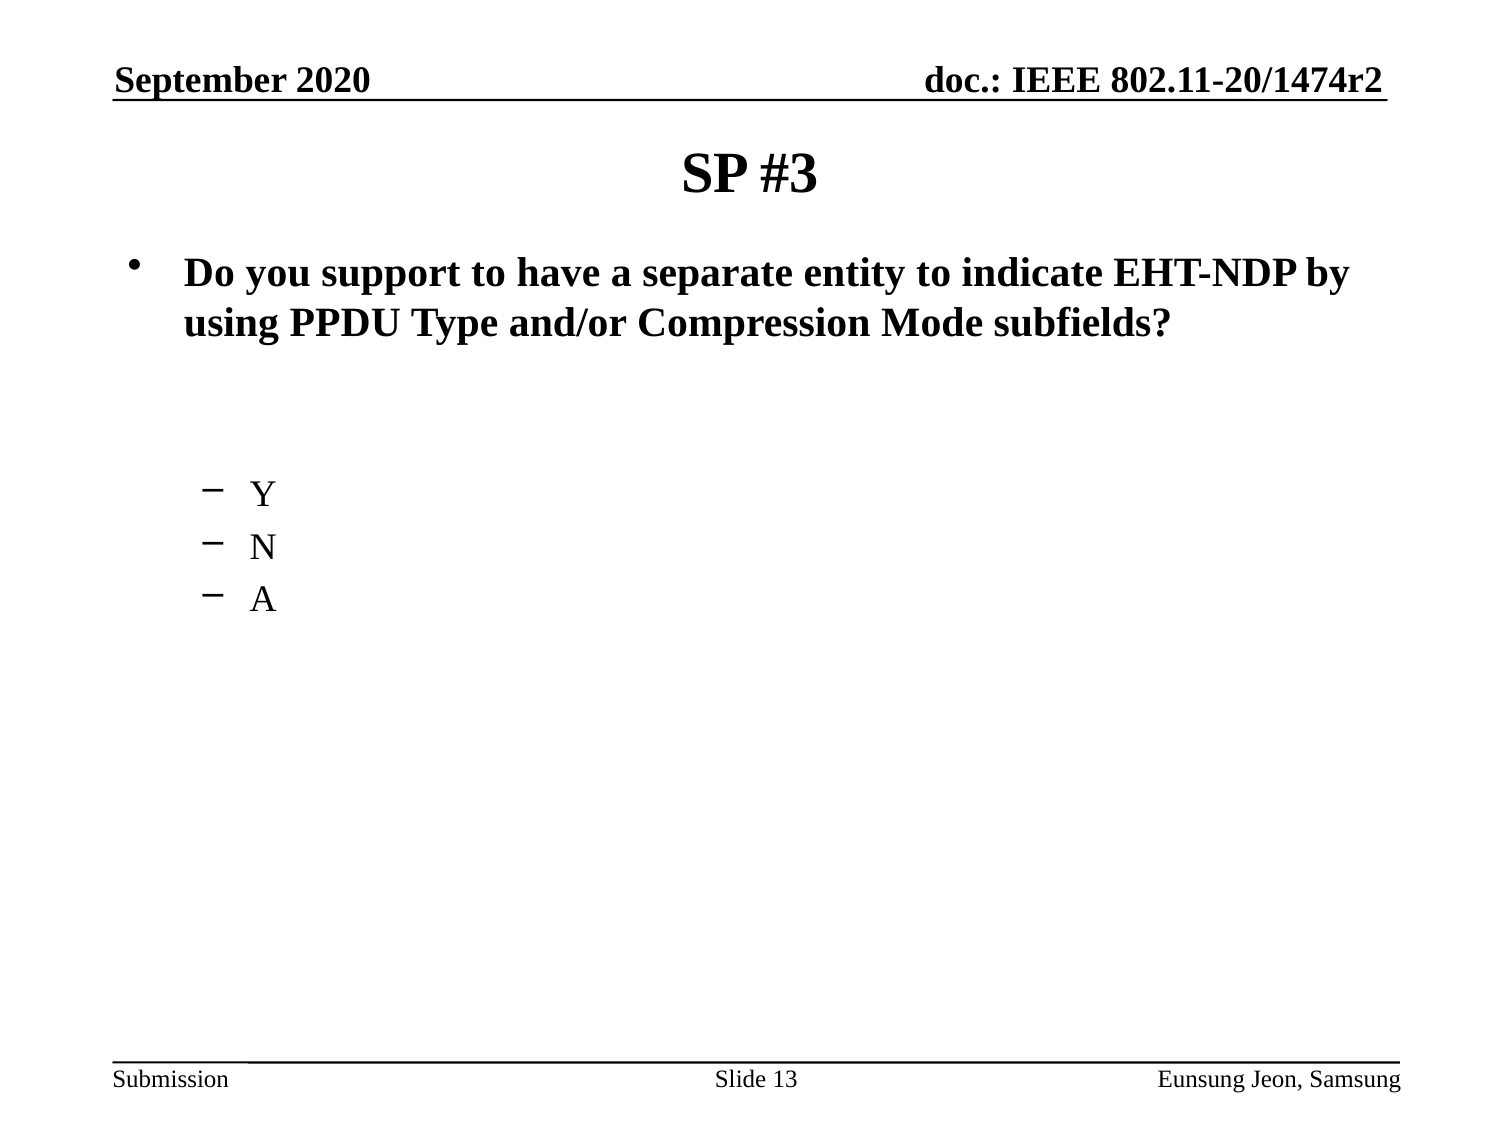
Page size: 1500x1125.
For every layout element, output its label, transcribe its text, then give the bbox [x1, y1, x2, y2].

list Do you support to have a separate entity to indicate EHT-NDP by using PPDU Type and/or Compression Mode subfields? Y N A [112, 237, 1388, 1001]
footer Eunsung Jeon, Samsung [1133, 1061, 1402, 1093]
slide_number Slide 13 [712, 1061, 800, 1093]
title SP #3 [112, 112, 1388, 226]
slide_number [114, 54, 374, 101]
